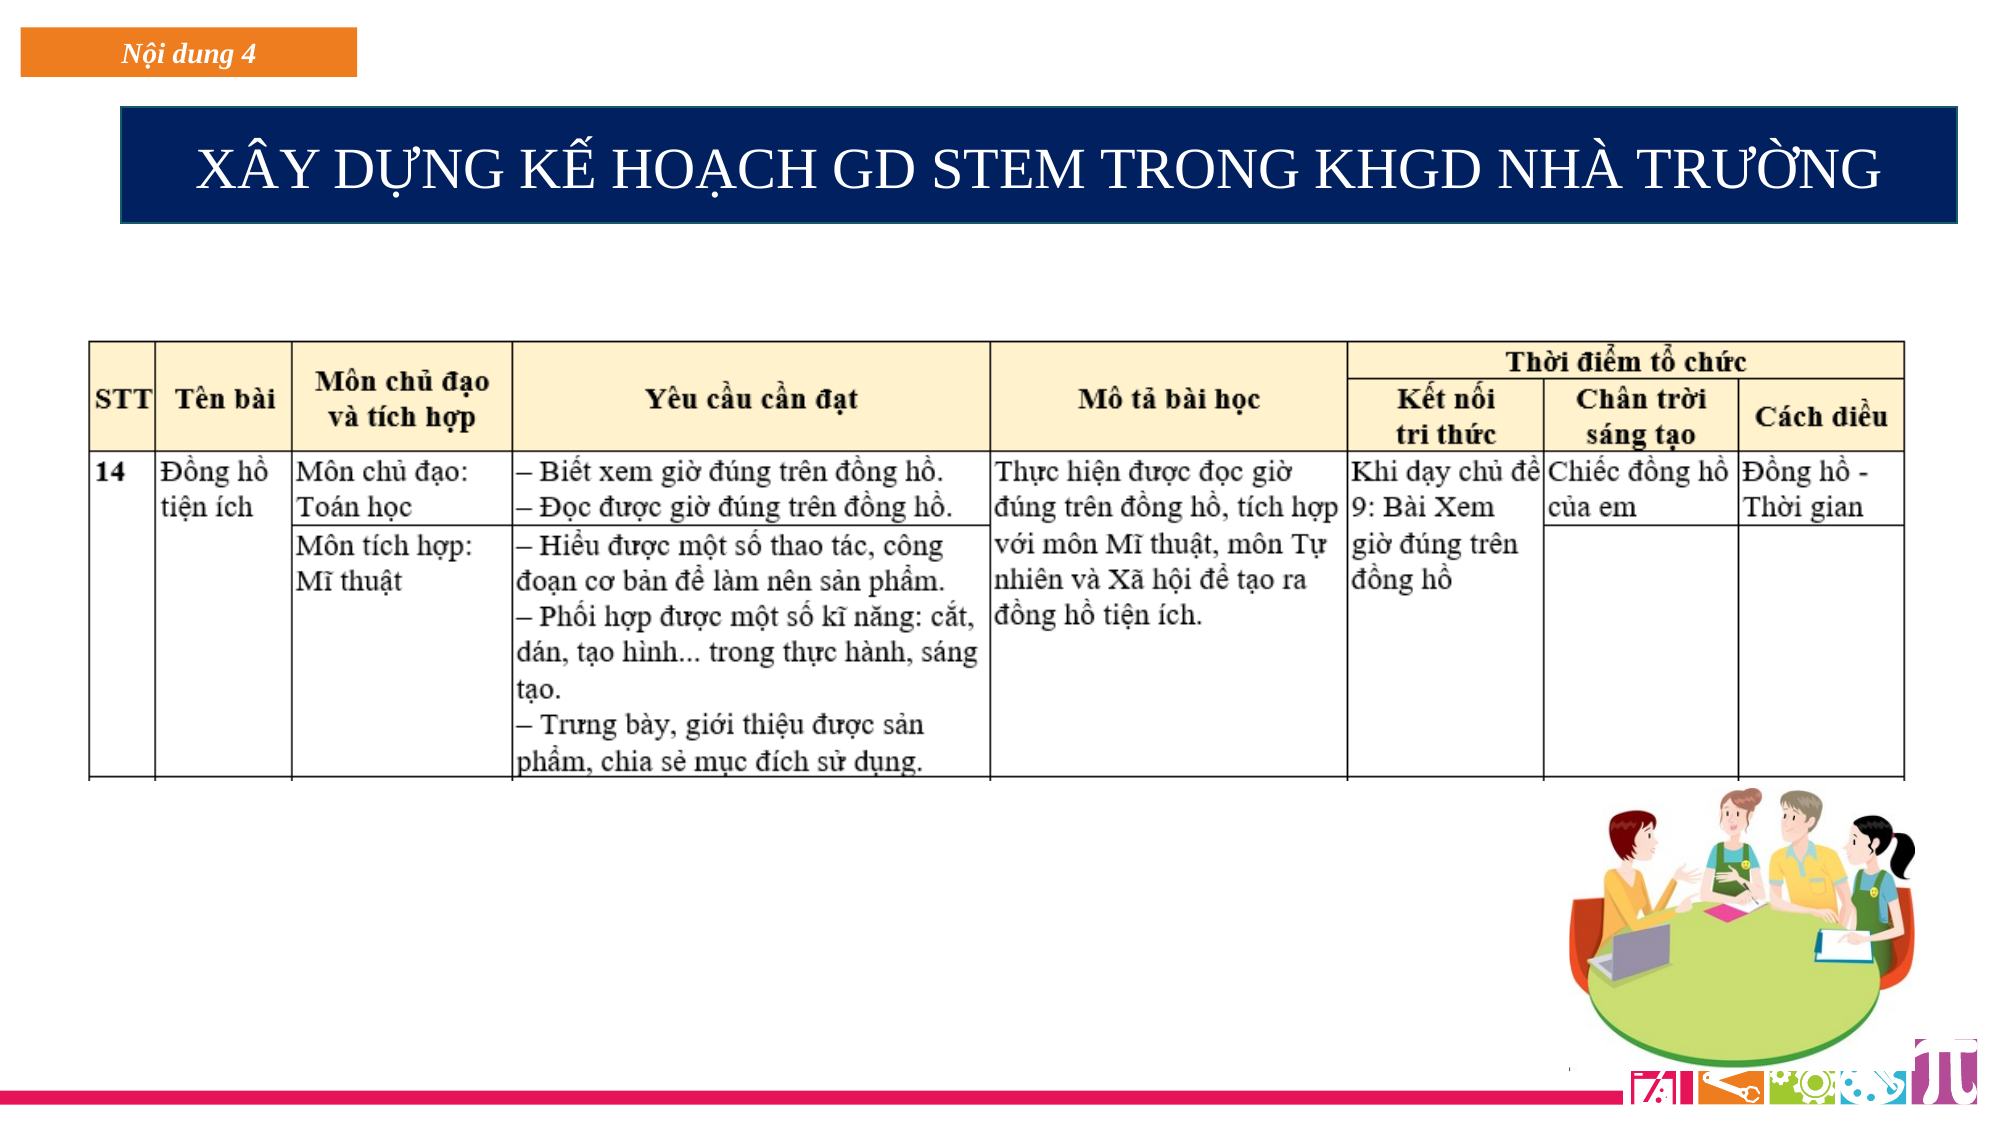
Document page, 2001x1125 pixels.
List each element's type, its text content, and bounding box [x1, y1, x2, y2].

text_box XÂY DỰNG KẾ HOẠCH GD STEM TRONG KHGD NHÀ TRƯỜNG [120, 106, 1958, 224]
picture [79, 333, 1915, 781]
picture [1569, 788, 1915, 1071]
text_box Nội dung 4 [20, 27, 358, 77]
